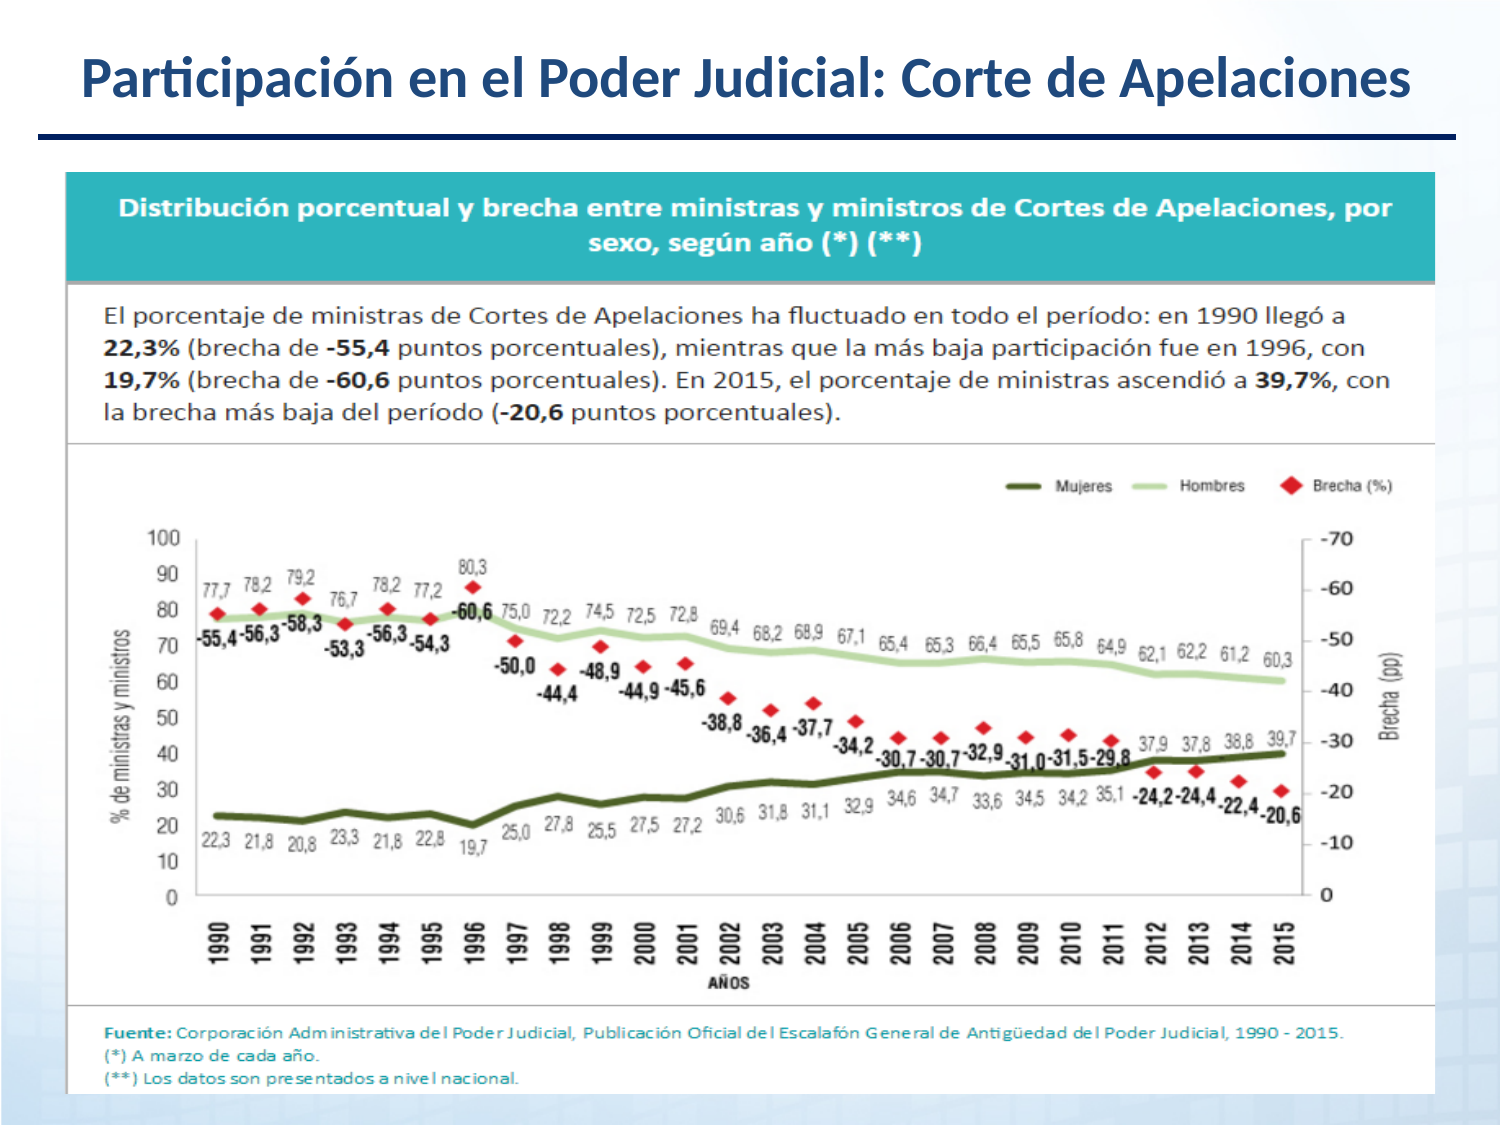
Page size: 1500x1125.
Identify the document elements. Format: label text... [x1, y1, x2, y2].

picture [0, 0, 1500, 1125]
text_box Participación en el Poder Judicial: Corte de Apelaciones [38, 31, 1456, 117]
